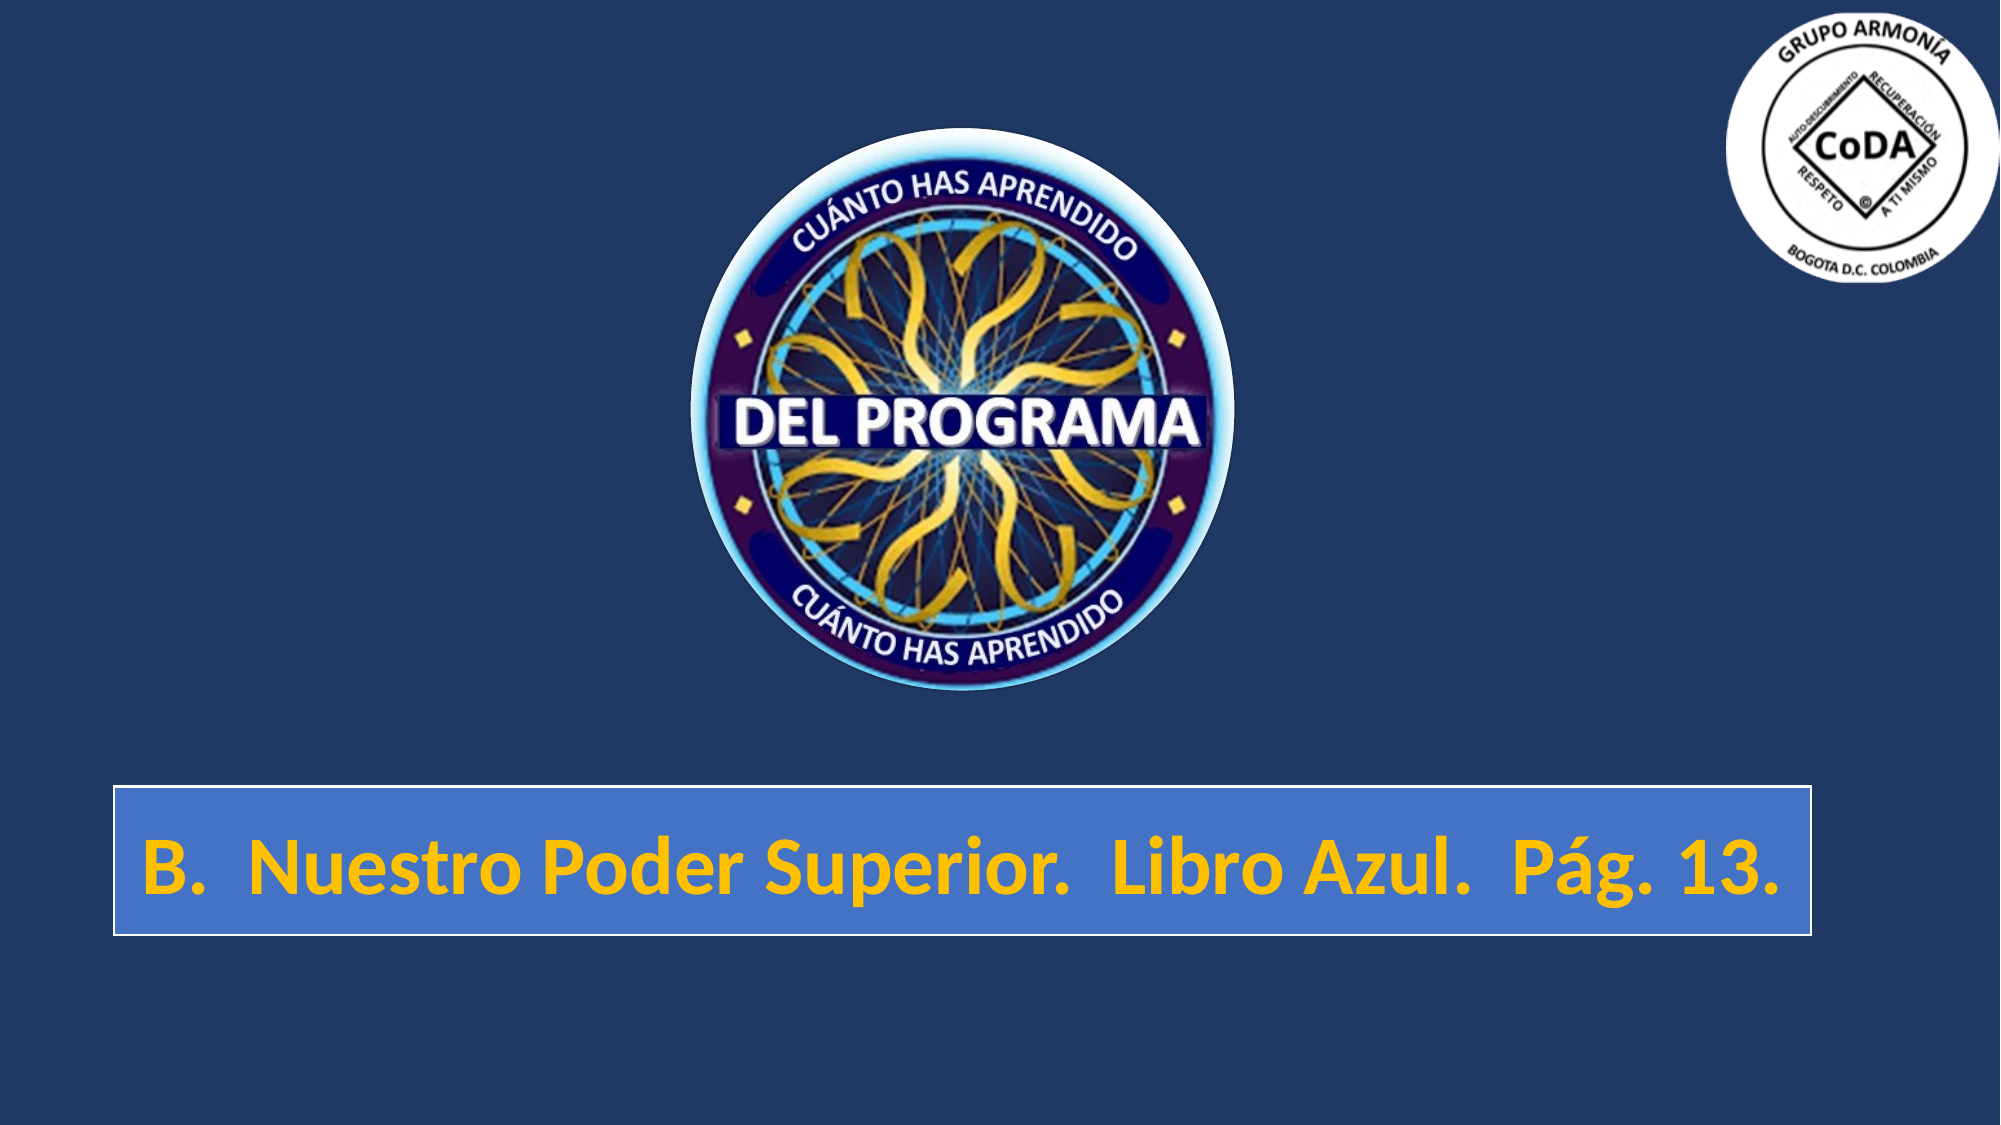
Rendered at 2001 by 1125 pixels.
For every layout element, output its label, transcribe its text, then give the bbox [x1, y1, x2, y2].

text_box [688, 125, 1237, 693]
picture [1726, 11, 2000, 285]
text_box B. Nuestro Poder Superior. Libro Azul. Pág. 13. [113, 785, 1812, 936]
